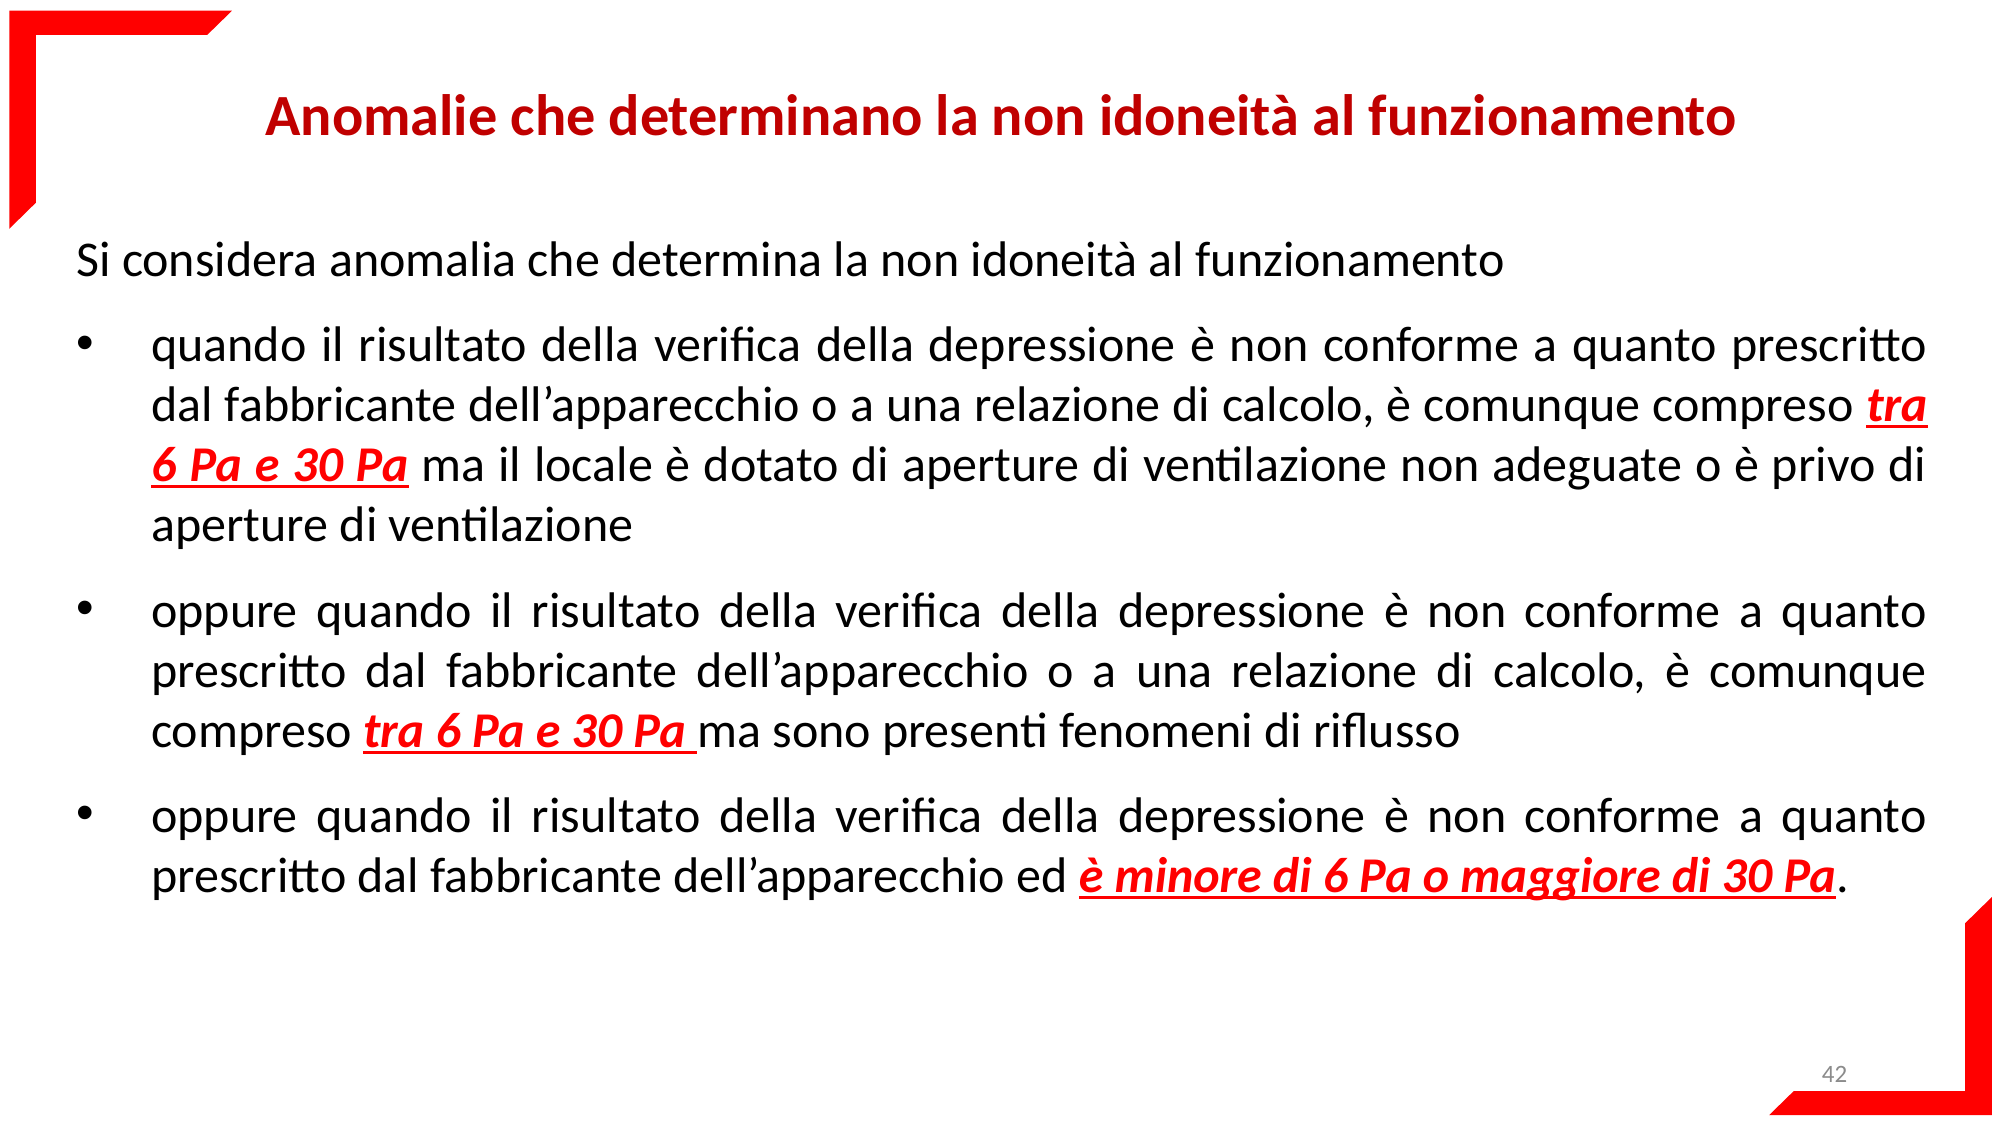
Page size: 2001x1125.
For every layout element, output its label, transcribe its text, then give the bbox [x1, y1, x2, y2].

text_box Anomalie che determinano la non idoneità al funzionamento [248, 70, 1754, 154]
text_box [1766, 894, 1993, 1117]
text_box [8, 9, 235, 232]
text_box Si considera anomalia che determina la non idoneità al funzionamento quando il risultato della verifica della depressione è non conforme a quanto prescritto dal fabbricante dell’apparecchio o a una relazione di calcolo, è comunque compreso tra 6 Pa e 30 Pa ma il locale è dotato di aperture di ventilazione non adeguate o è privo di aperture di ventilazione oppure quando il risultato della verifica della depressione è non conforme a quanto prescritto dal fabbricante dell’apparecchio o a una relazione di calcolo, è comunque compreso tra 6 Pa e 30 Pa ma sono presenti fenomeni di riflusso oppure quando il risultato della verifica della depressione è non conforme a quanto prescritto dal fabbricante dell’apparecchio ed è minore di 6 Pa o maggiore di 30 Pa. [61, 185, 1943, 944]
slide_number 42 [1412, 1042, 1863, 1103]
